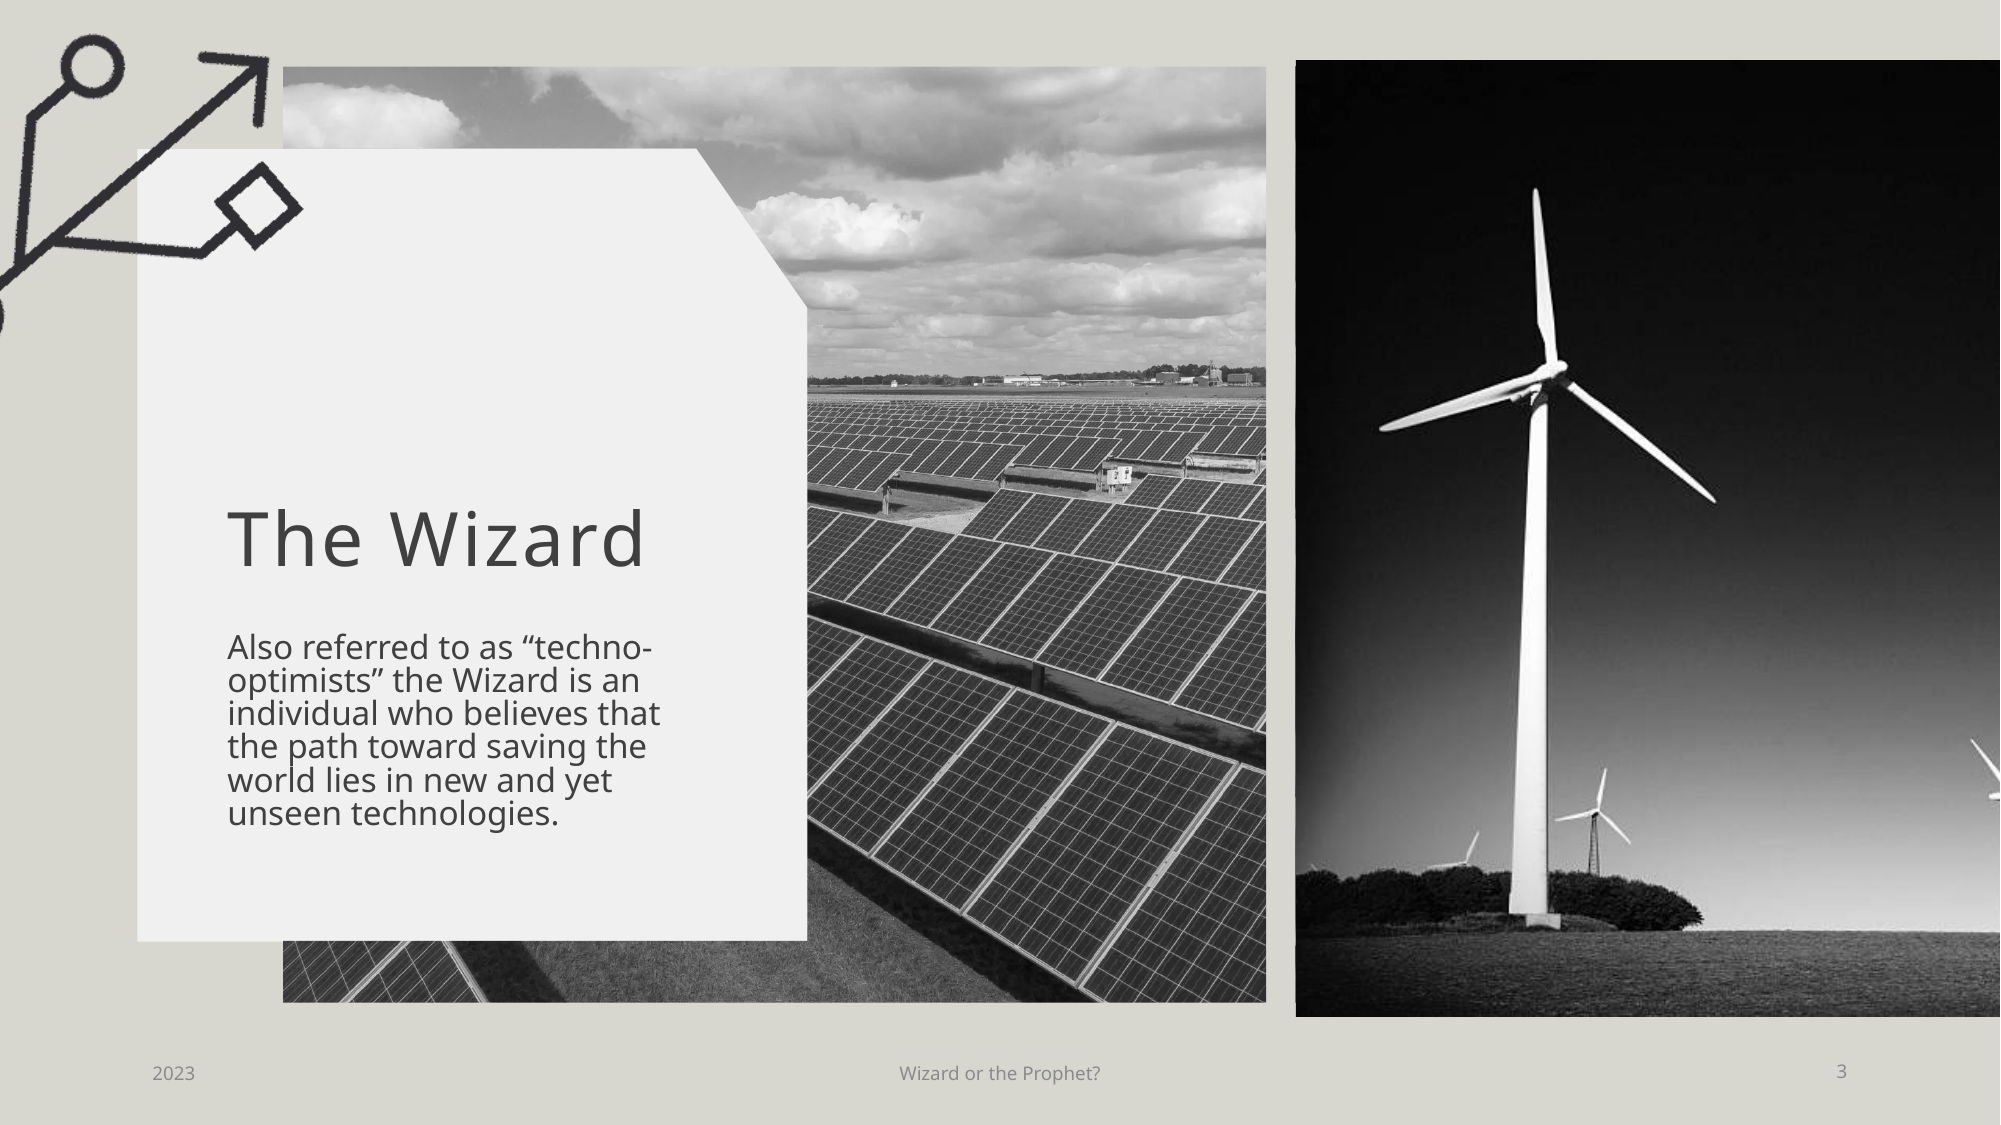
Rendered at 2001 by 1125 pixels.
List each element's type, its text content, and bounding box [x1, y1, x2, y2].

title The Wizard [212, 461, 283, 591]
slide_number 2023 [137, 1042, 588, 1103]
picture [0, 0, 1267, 1003]
list Also referred to as “techno-optimists” the Wizard is an individual who believes that the path toward saving the world lies in new and yet unseen technologies. [212, 624, 283, 878]
picture [1295, 60, 2000, 1017]
slide_number 3 [1412, 1042, 1863, 1103]
footer Wizard or the Prophet? [662, 1042, 1338, 1103]
